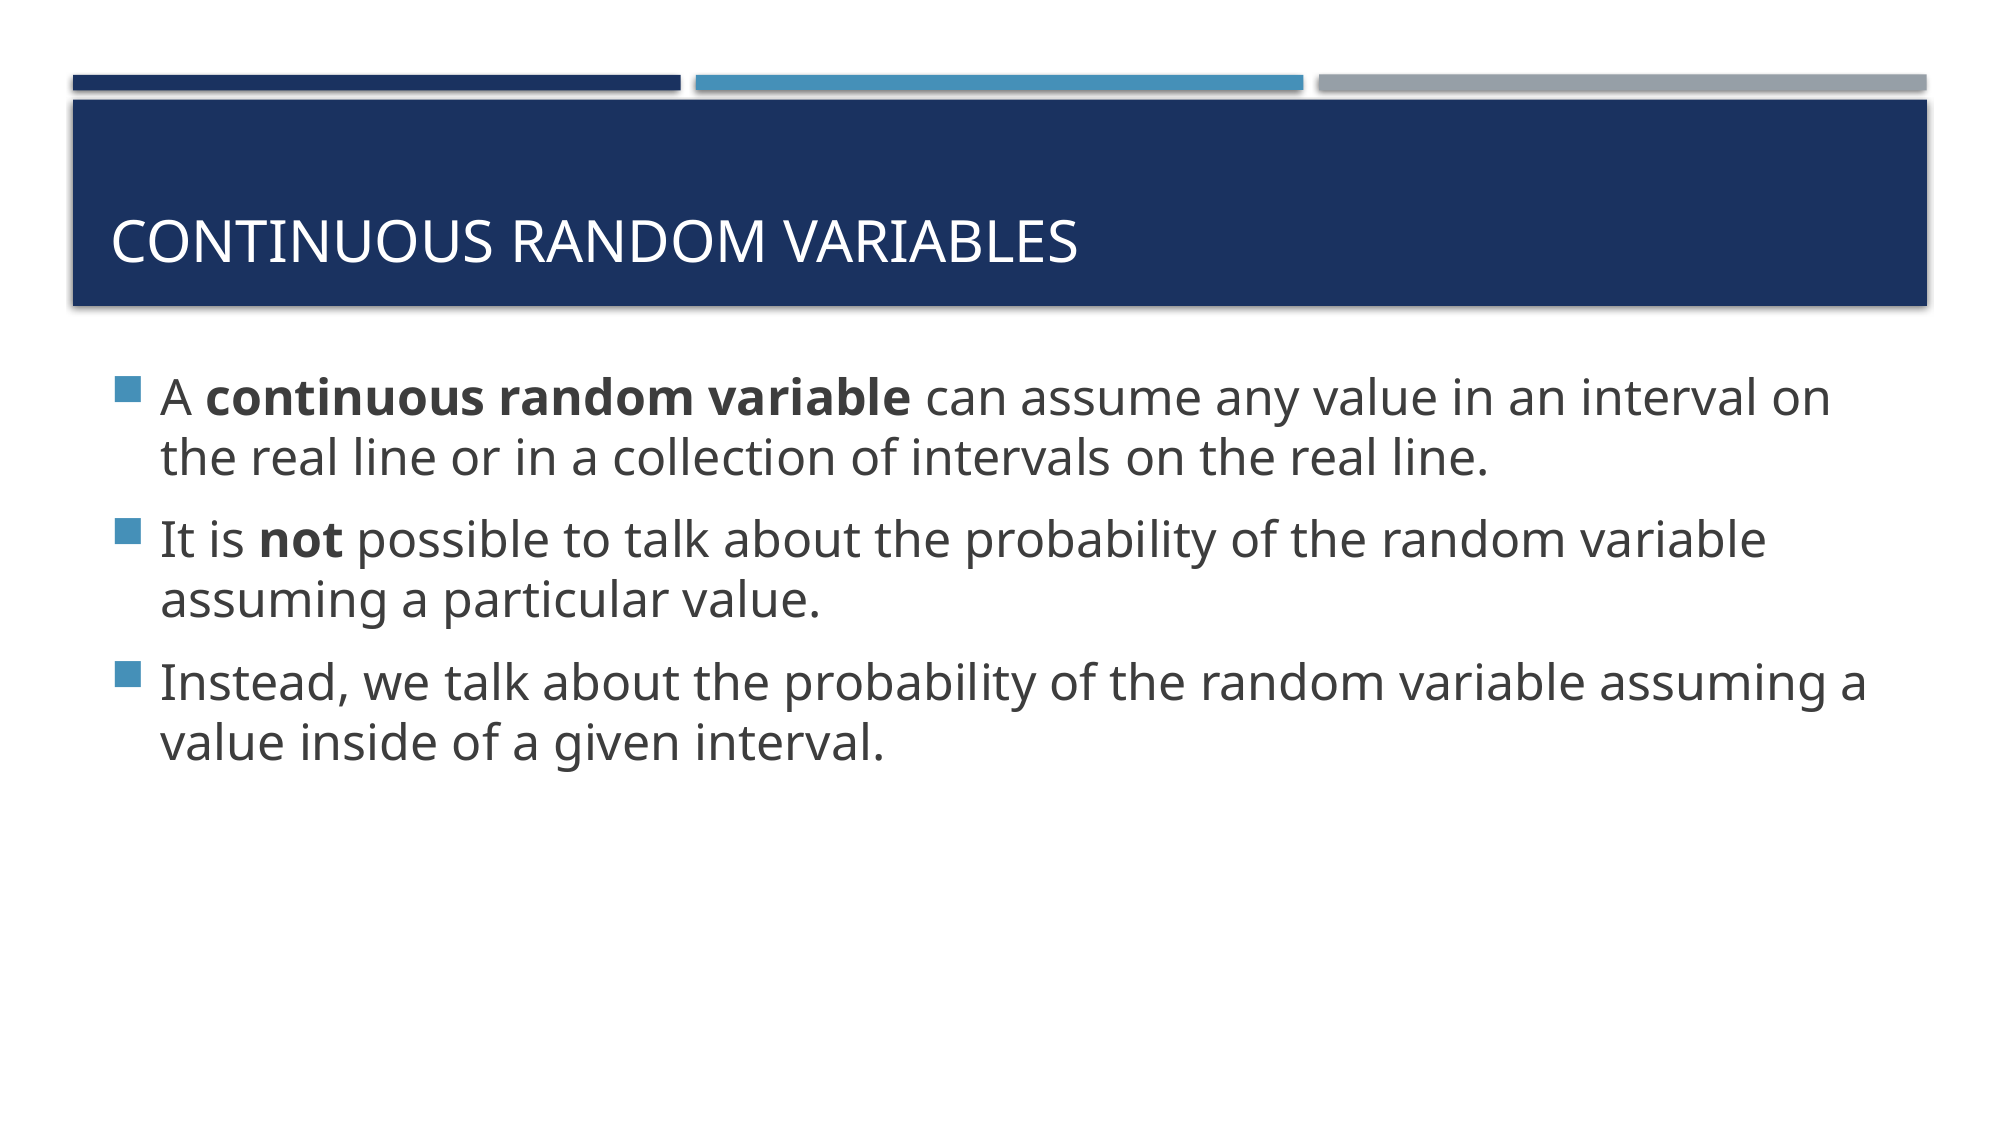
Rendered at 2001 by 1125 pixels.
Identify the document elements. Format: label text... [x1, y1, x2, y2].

list A continuous random variable can assume any value in an interval on the real line or in a collection of intervals on the real line. It is not possible to talk about the probability of the random variable assuming a particular value. Instead, we talk about the probability of the random variable assuming a value inside of a given interval. [95, 357, 1905, 962]
title Continuous Random Variables [95, 115, 1905, 282]
